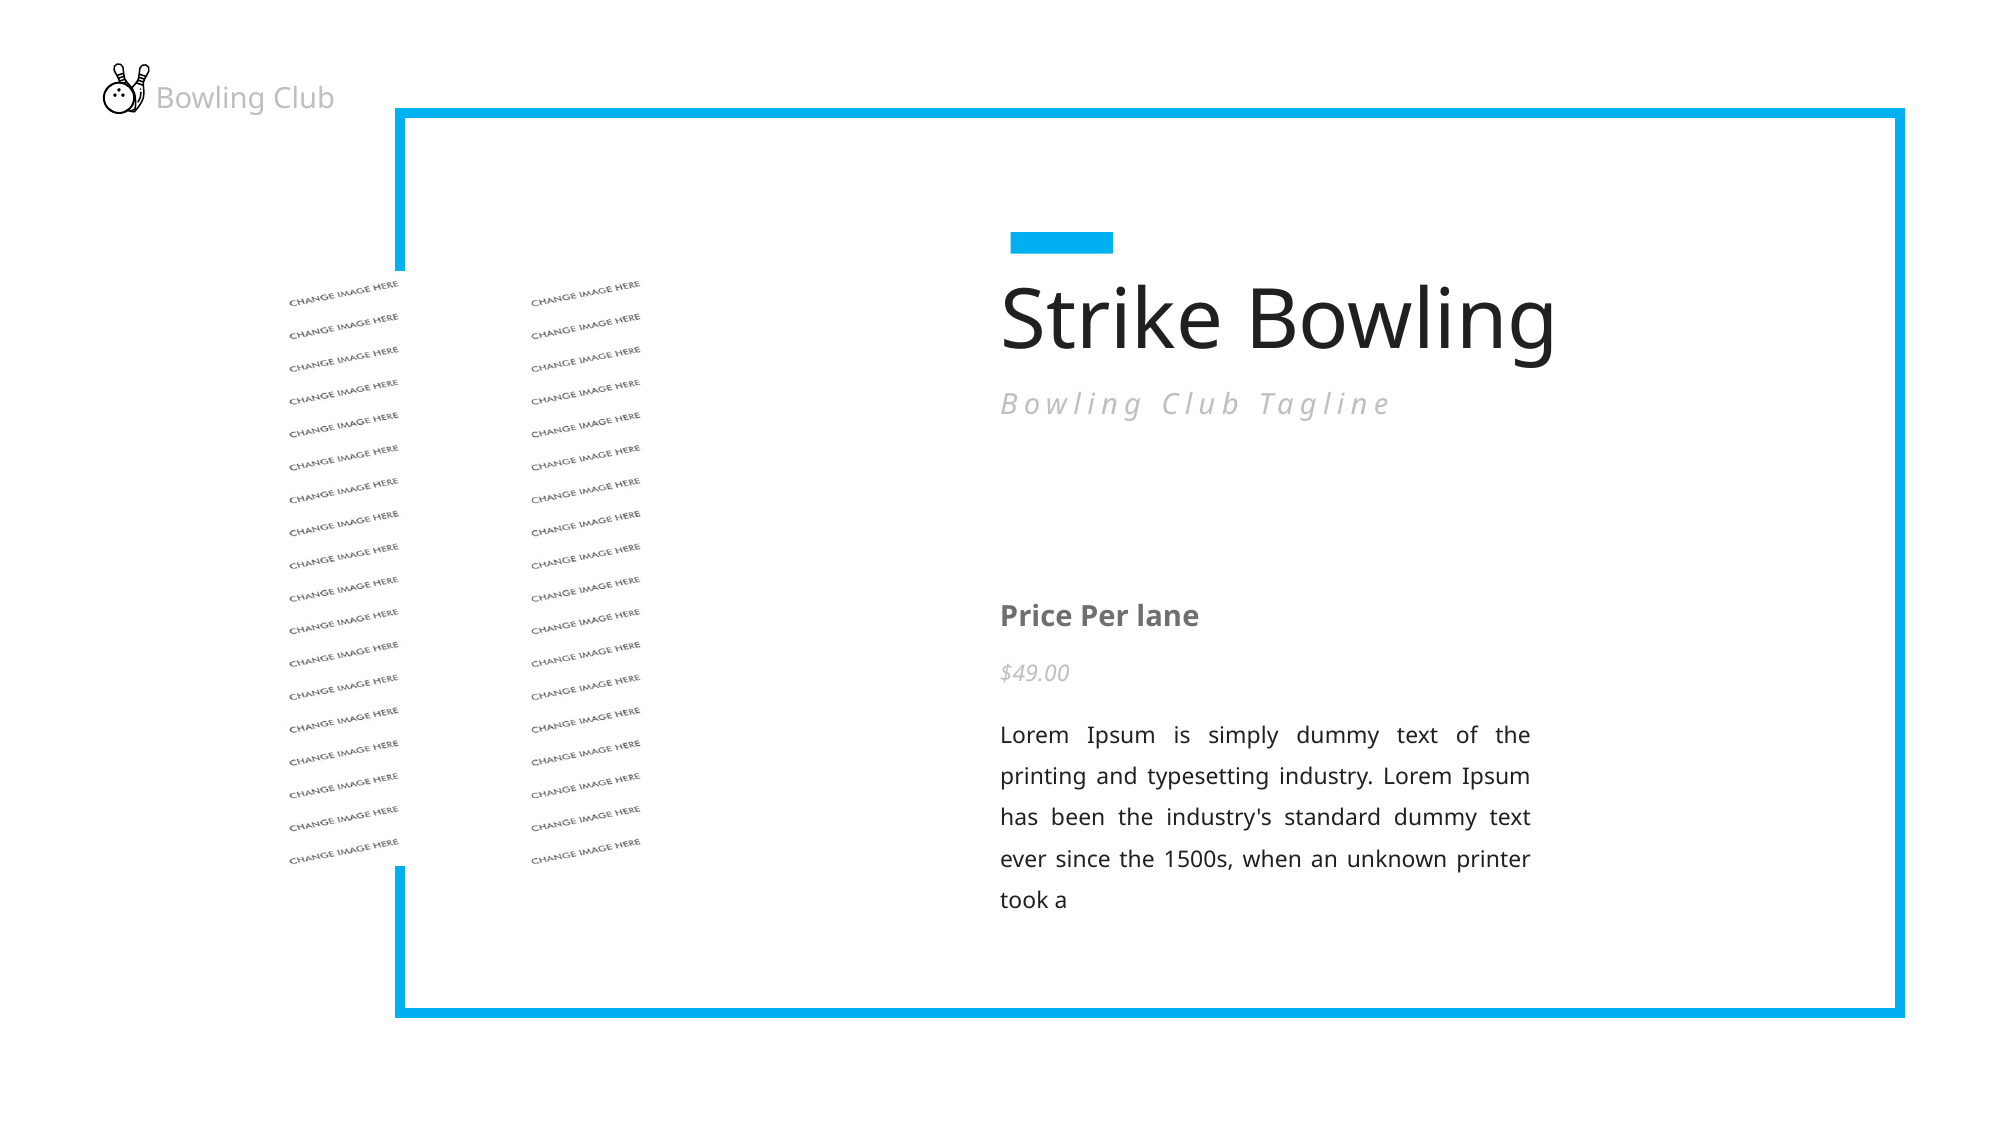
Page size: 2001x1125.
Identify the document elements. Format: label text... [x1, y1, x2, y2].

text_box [102, 67, 395, 123]
picture [249, 271, 708, 866]
text_box Price Per lane [985, 568, 1360, 638]
text_box [1010, 231, 1114, 255]
text_box $49.00 [985, 637, 1226, 694]
text_box Lorem Ipsum is simply dummy text of the printing and typesetting industry. Lorem Ipsum has been the industry's standard dummy text ever since the 1500s, when an unknown printer took a [985, 699, 1547, 921]
text_box Bowling Club Tagline [985, 377, 1642, 433]
text_box Strike Bowling [985, 274, 1659, 373]
